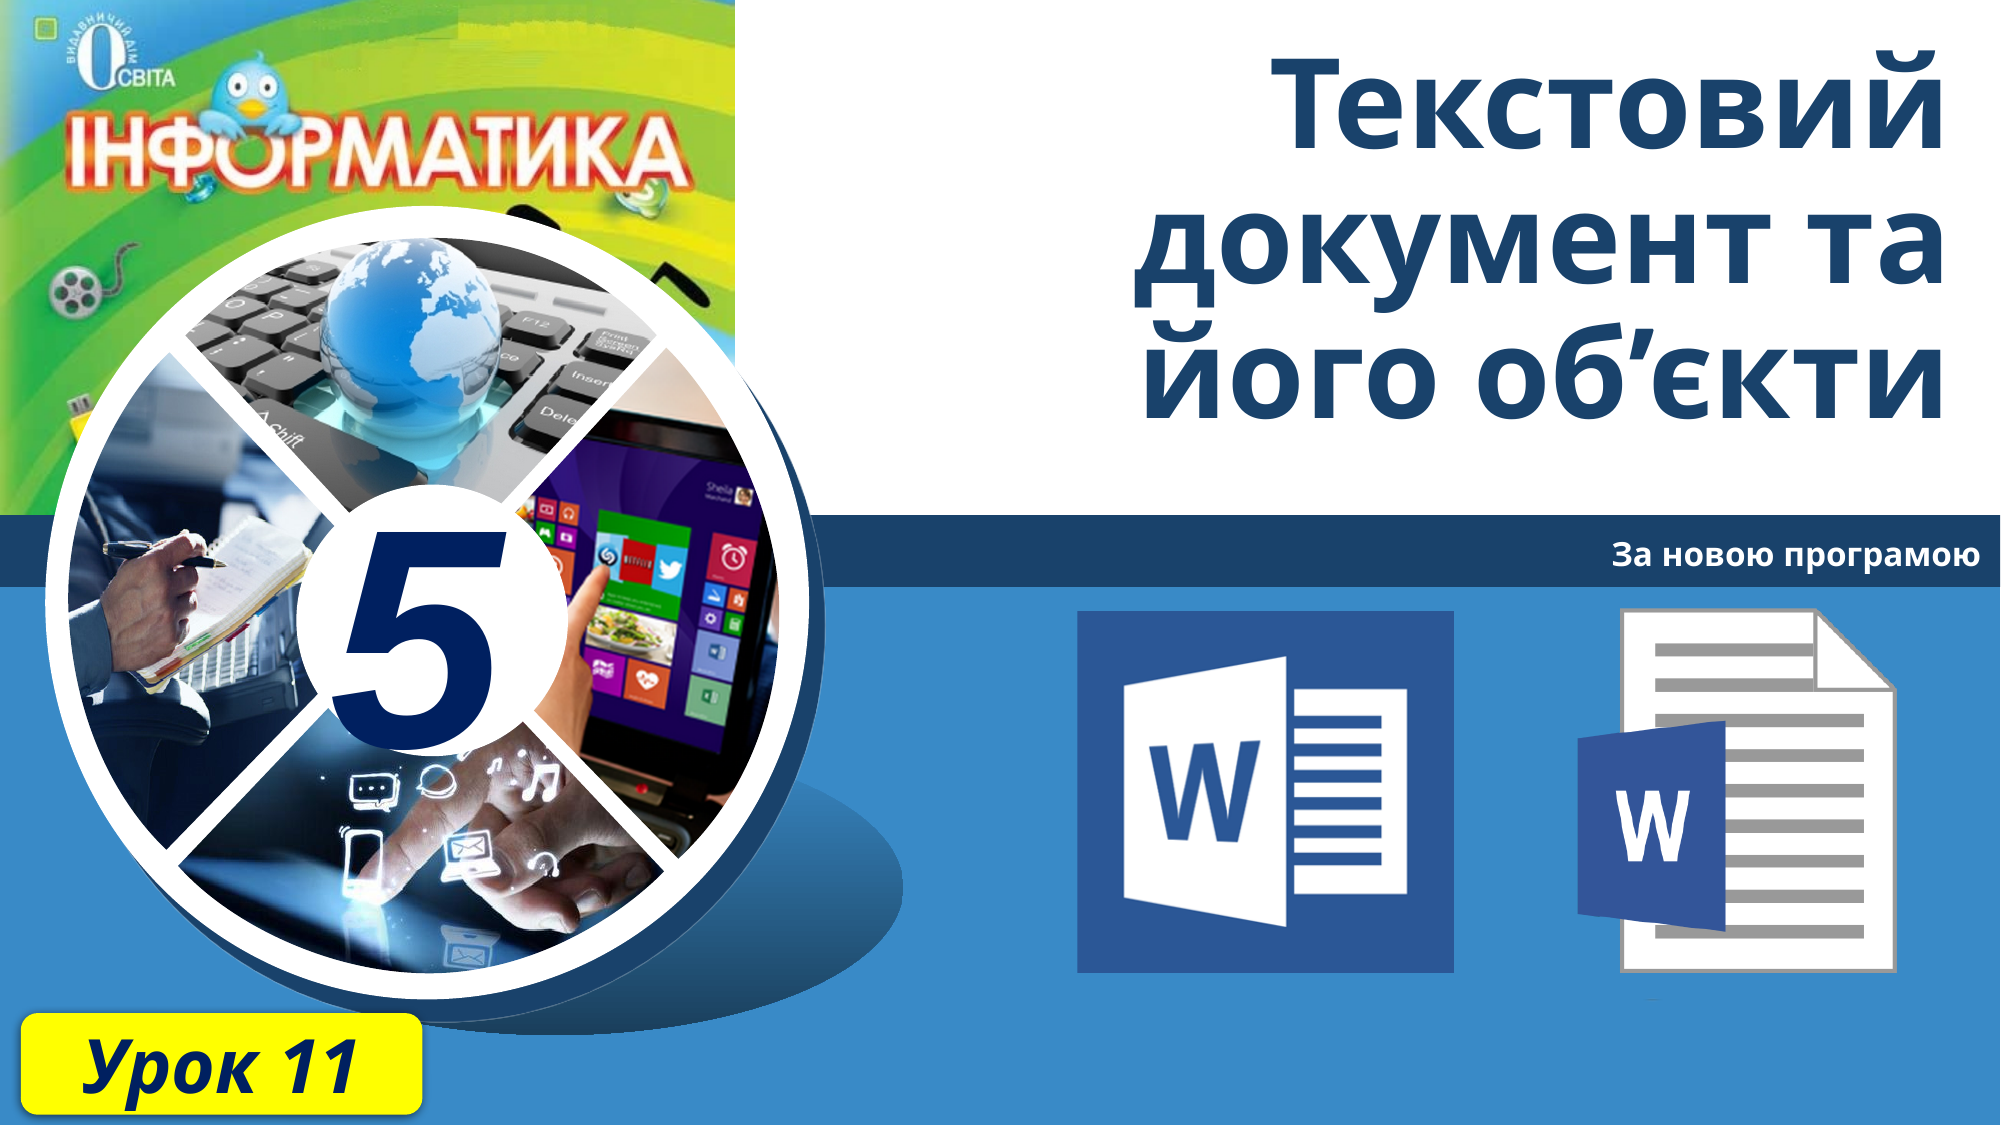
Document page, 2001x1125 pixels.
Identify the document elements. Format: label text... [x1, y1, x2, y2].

picture [178, 708, 665, 974]
picture [515, 347, 780, 859]
picture [1077, 611, 1454, 973]
text_box Урок 11 [20, 1013, 423, 1115]
picture [1099, 588, 2001, 1125]
picture [68, 352, 334, 850]
subtitle За новою програмою [825, 522, 1997, 589]
picture [185, 237, 657, 513]
title Текстовий документ та його об’єкти [795, 95, 1966, 392]
picture [0, 0, 735, 515]
